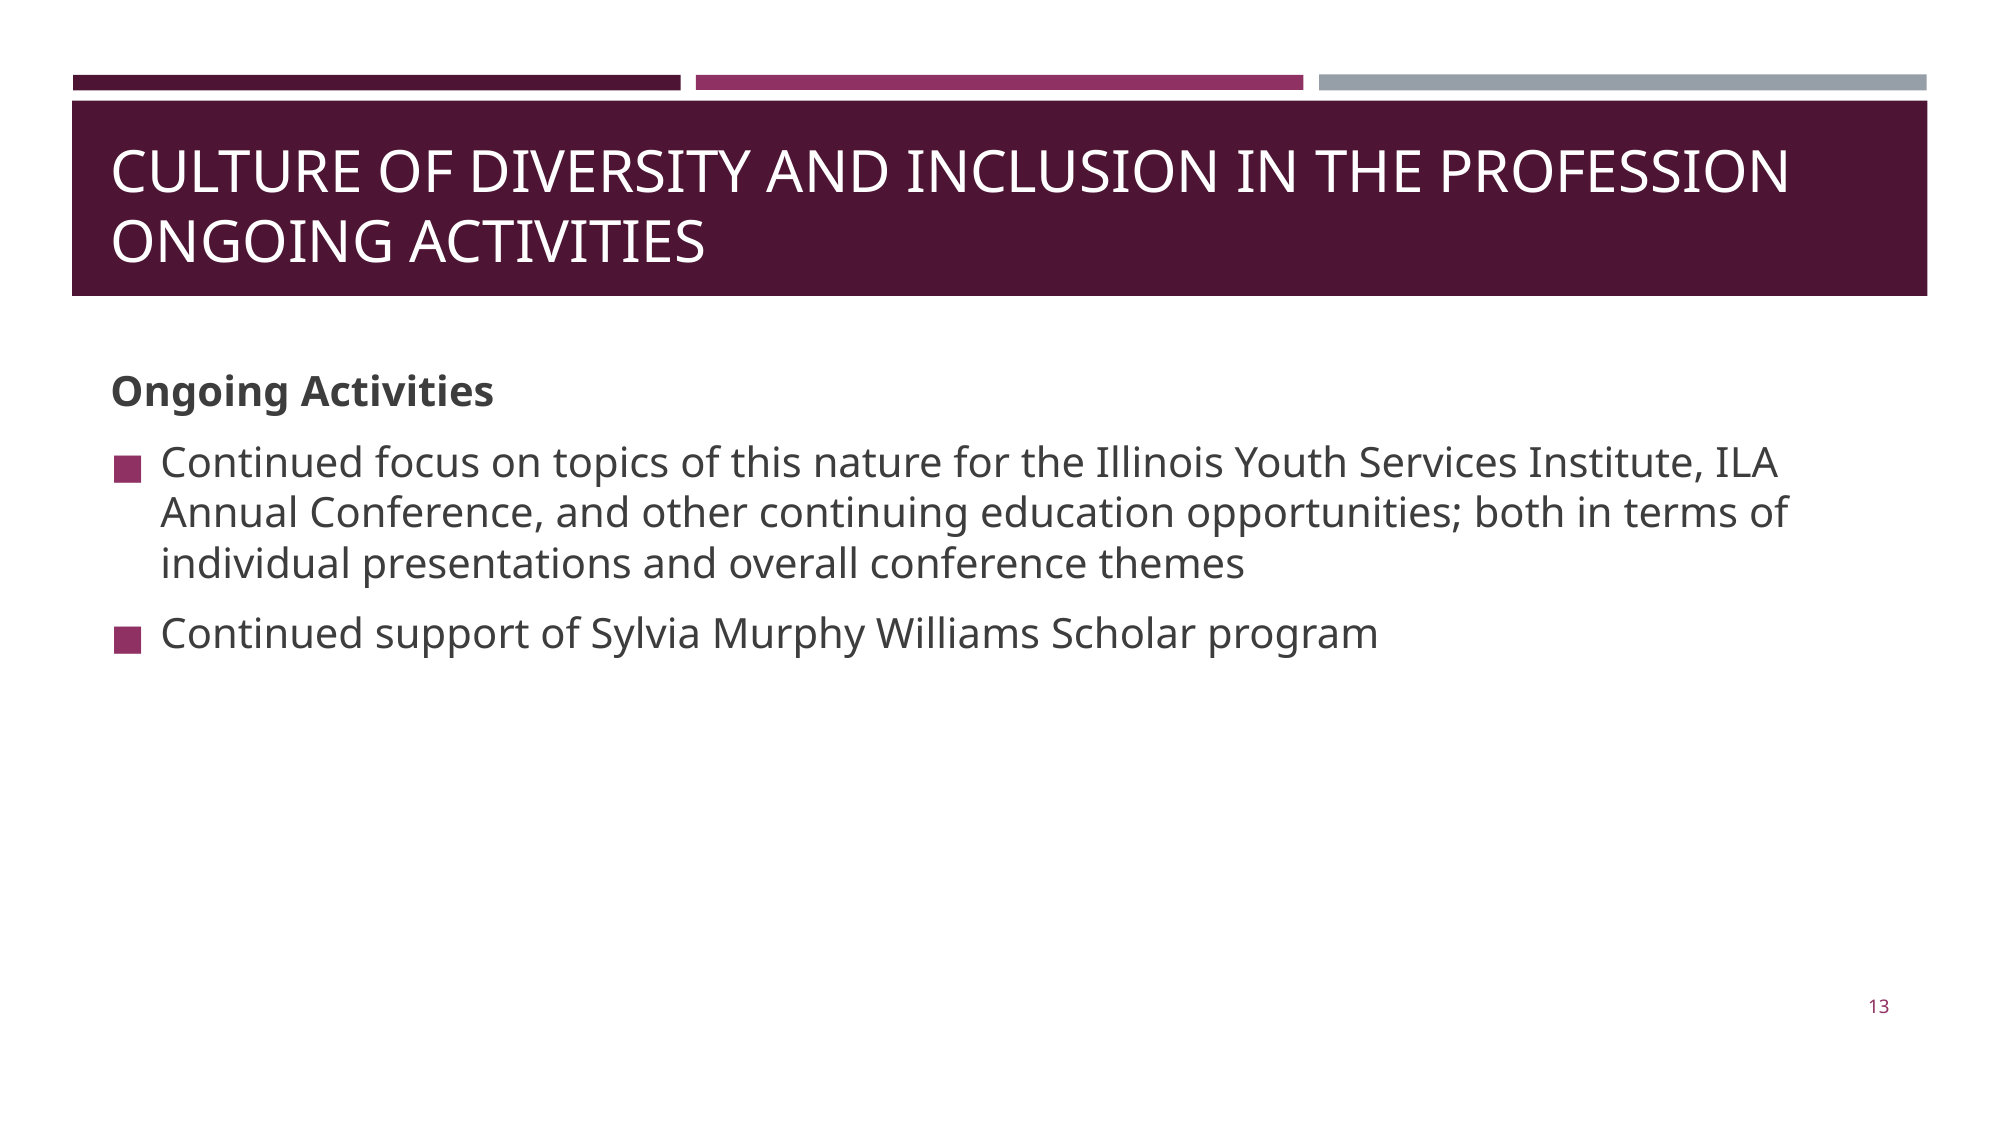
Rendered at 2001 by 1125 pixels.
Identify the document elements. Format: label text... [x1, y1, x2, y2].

slide_number 13 [1732, 977, 1905, 1037]
title CULTURE OF DIVERSITY AND INCLUSION IN THE PROFESSION ONGOING ACTIVITIES [95, 115, 1905, 282]
list Ongoing Activities Continued focus on topics of this nature for the Illinois Youth Services Institute, ILA Annual Conference, and other continuing education opportunities; both in terms of individual presentations and overall conference themes Continued support of Sylvia Murphy Williams Scholar program [95, 357, 1905, 962]
